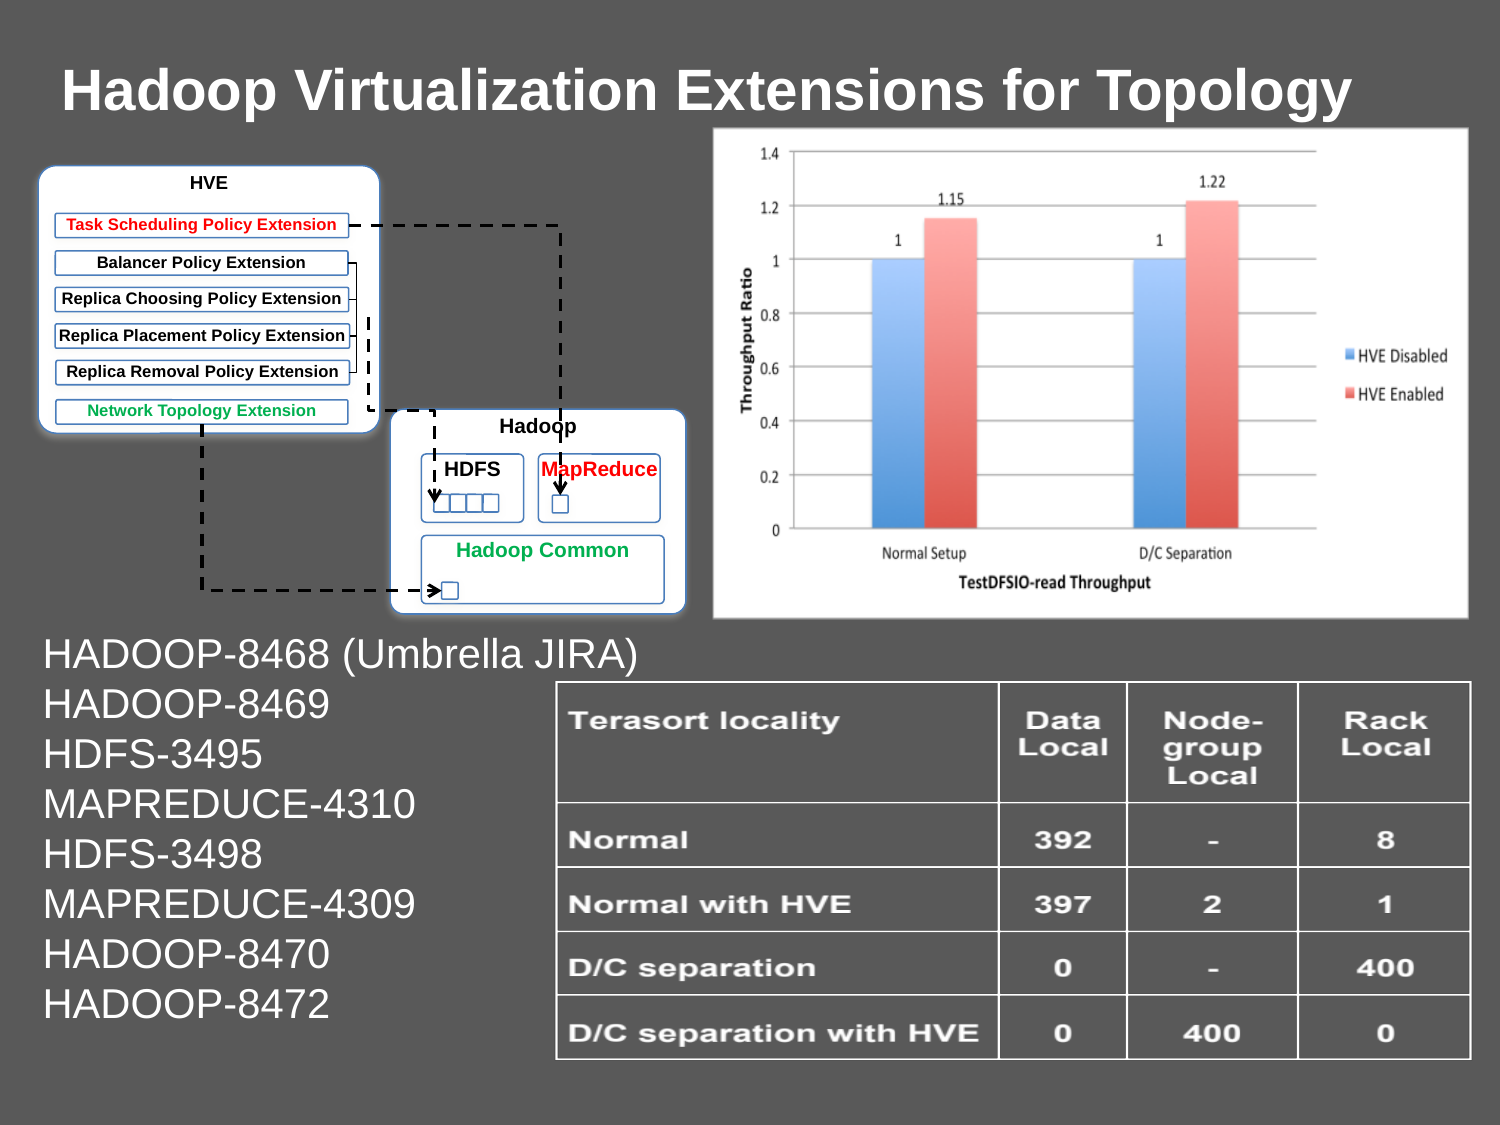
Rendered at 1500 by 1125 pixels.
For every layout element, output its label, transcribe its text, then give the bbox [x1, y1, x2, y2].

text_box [541, 681, 1482, 1093]
picture [711, 127, 1469, 620]
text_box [37, 165, 687, 615]
title Hadoop Virtualization Extensions for Topology [61, 27, 1452, 147]
text_box HADOOP-8468 (Umbrella JIRA) HADOOP-8469 HDFS-3495 MAPREDUCE-4310 HDFS-3498 MAPREDUCE-4309 HADOOP-8470 HADOOP-8472 [27, 619, 655, 1034]
